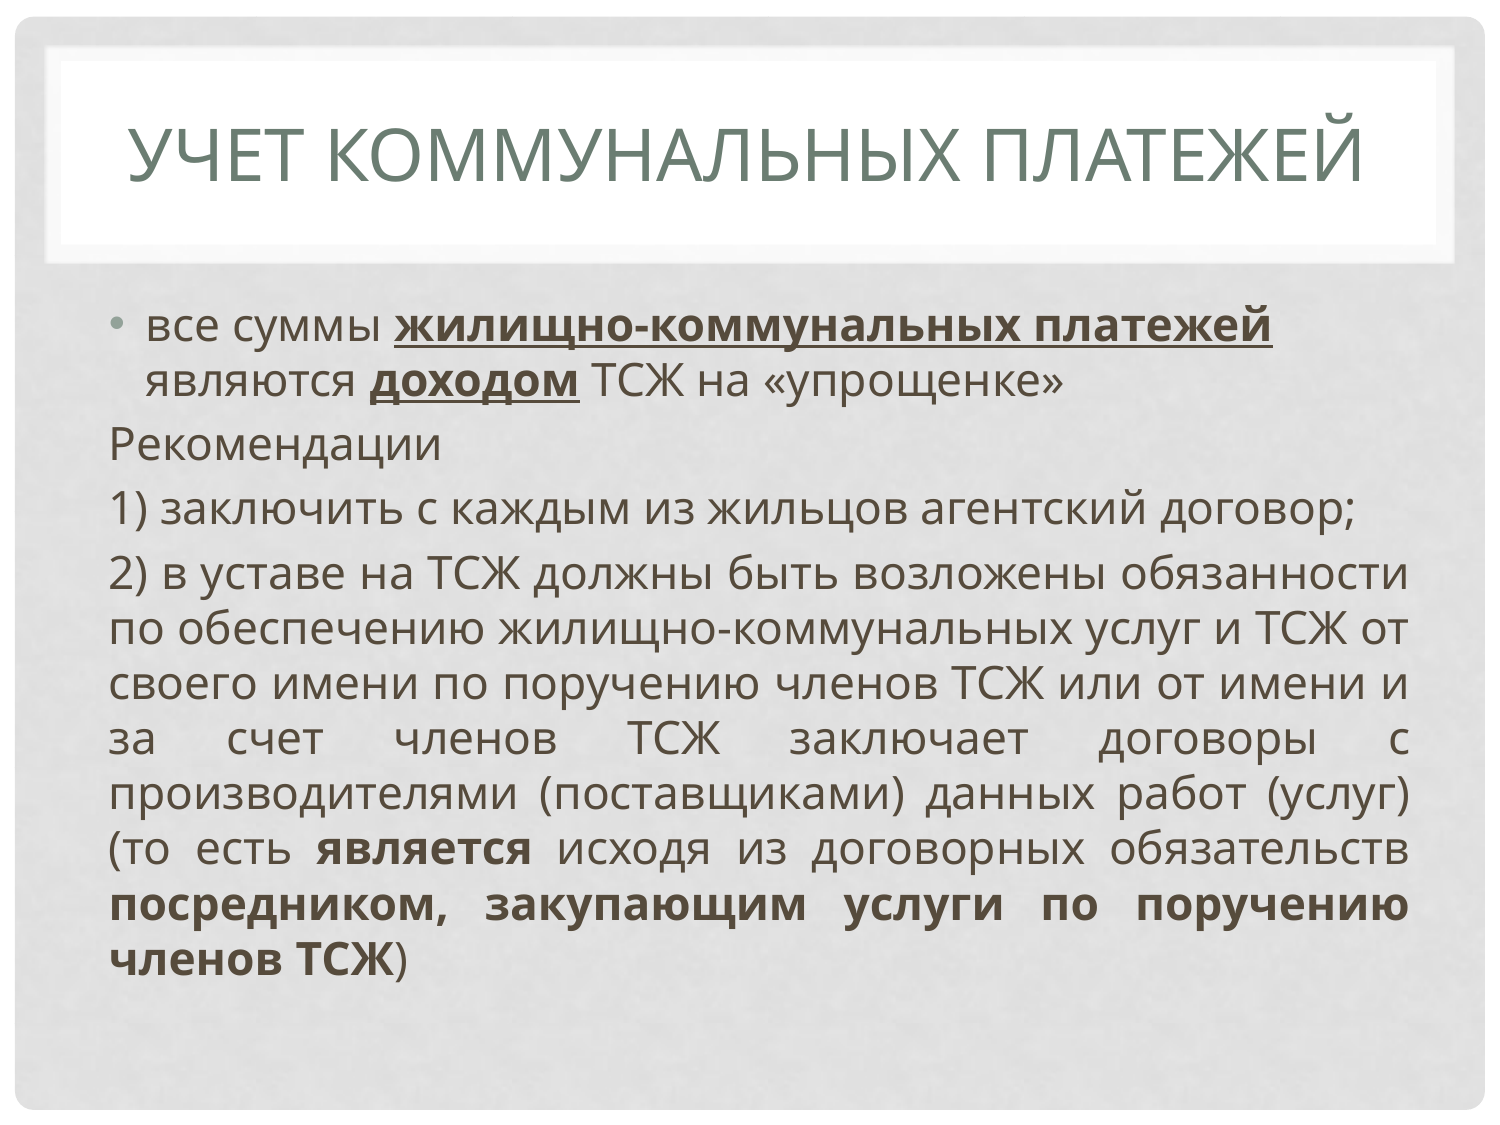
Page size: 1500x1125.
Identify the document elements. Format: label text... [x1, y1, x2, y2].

title Учет коммунальных платежей [69, 66, 1425, 238]
list все суммы жилищно-коммунальных платежей являются доходом ТСЖ на «упрощенке» Рекомендации 1) заключить с каждым из жильцов агентский договор; 2) в уставе на ТСЖ должны быть возложены обязанности по обеспечению жилищно-коммунальных услуг и ТСЖ от своего имени по поручению членов ТСЖ или от имени и за счет членов ТСЖ заключает договоры с производителями (поставщиками) данных работ (услуг) (то есть является исходя из договорных обязательств посредником, закупающим услуги по поручению членов ТСЖ) [75, 287, 1425, 1005]
